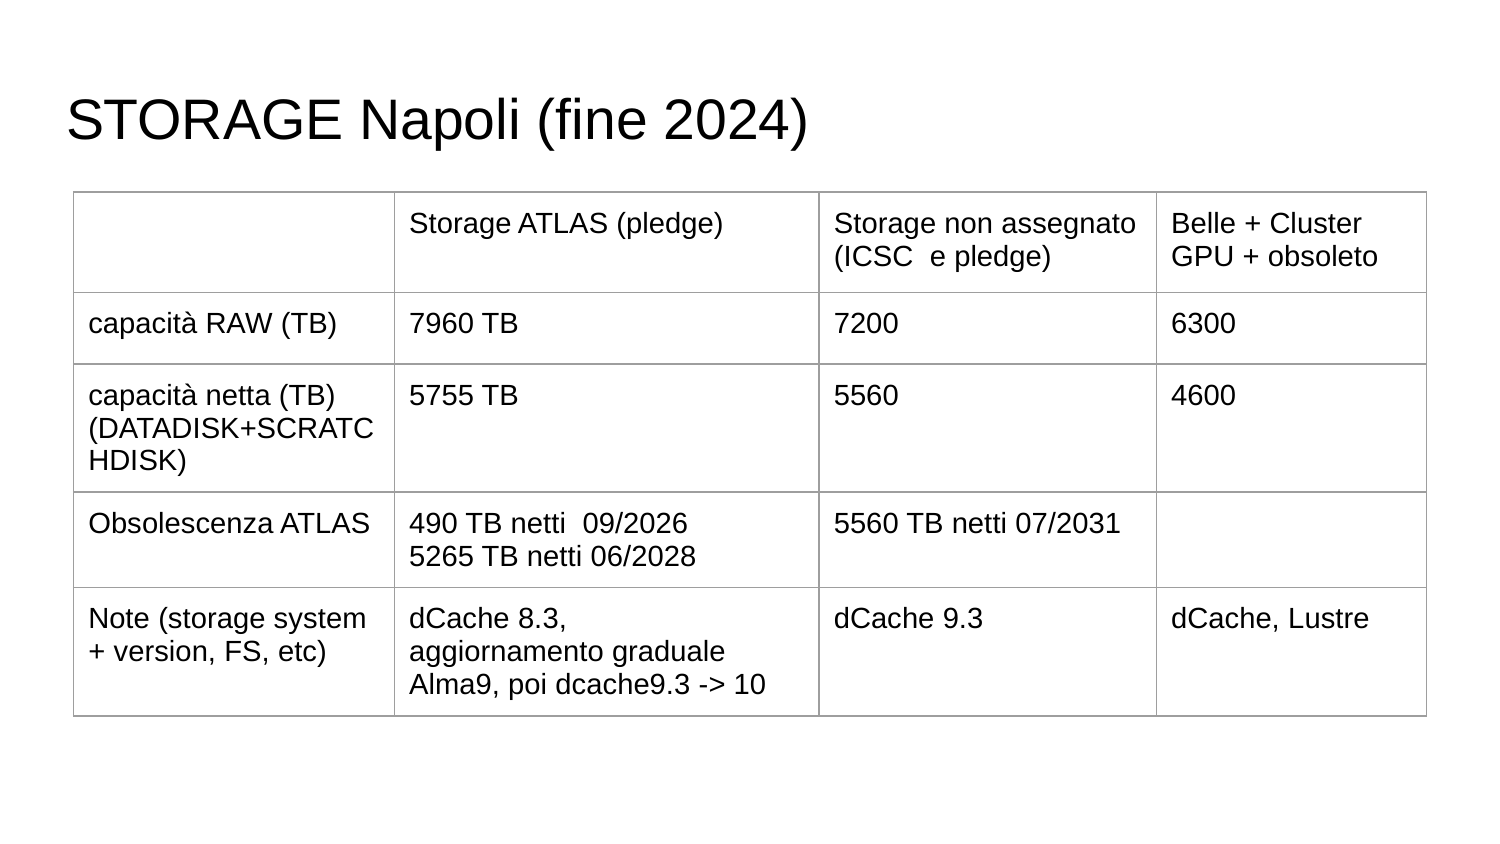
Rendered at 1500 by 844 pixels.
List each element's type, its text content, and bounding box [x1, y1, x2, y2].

table_header [74, 193, 394, 292]
table_cell 5560 [820, 365, 1156, 491]
table_cell Obsolescenza ATLAS [74, 493, 394, 587]
table_cell capacità RAW (TB) [74, 293, 394, 363]
table_header Storage non assegnato (ICSC e pledge) [820, 193, 1156, 292]
table_cell 6300 [1157, 293, 1426, 363]
title STORAGE Napoli (fine 2024) [51, 72, 1449, 167]
table_cell dCache 8.3, aggiornamento graduale Alma9, poi dcache9.3 -> 10 [395, 588, 818, 715]
table_cell dCache, Lustre [1157, 588, 1426, 715]
table_cell Note (storage system + version, FS, etc) [74, 588, 394, 715]
table_cell dCache 9.3 [820, 588, 1156, 715]
table_cell 5560 TB netti 07/2031 [820, 493, 1156, 587]
table_cell 4600 [1157, 365, 1426, 491]
table_header Belle + Cluster GPU + obsoleto [1157, 193, 1426, 292]
table_cell 7200 [820, 293, 1156, 363]
table_header Storage ATLAS (pledge) [395, 193, 818, 292]
table_cell capacità netta (TB) (DATADISK+SCRATCHDISK) [74, 365, 394, 491]
table_cell [1157, 493, 1426, 587]
table_cell 7960 TB [395, 293, 818, 363]
table_cell 490 TB netti 09/2026 5265 TB netti 06/2028 [395, 493, 818, 587]
table_cell 5755 TB [395, 365, 818, 491]
